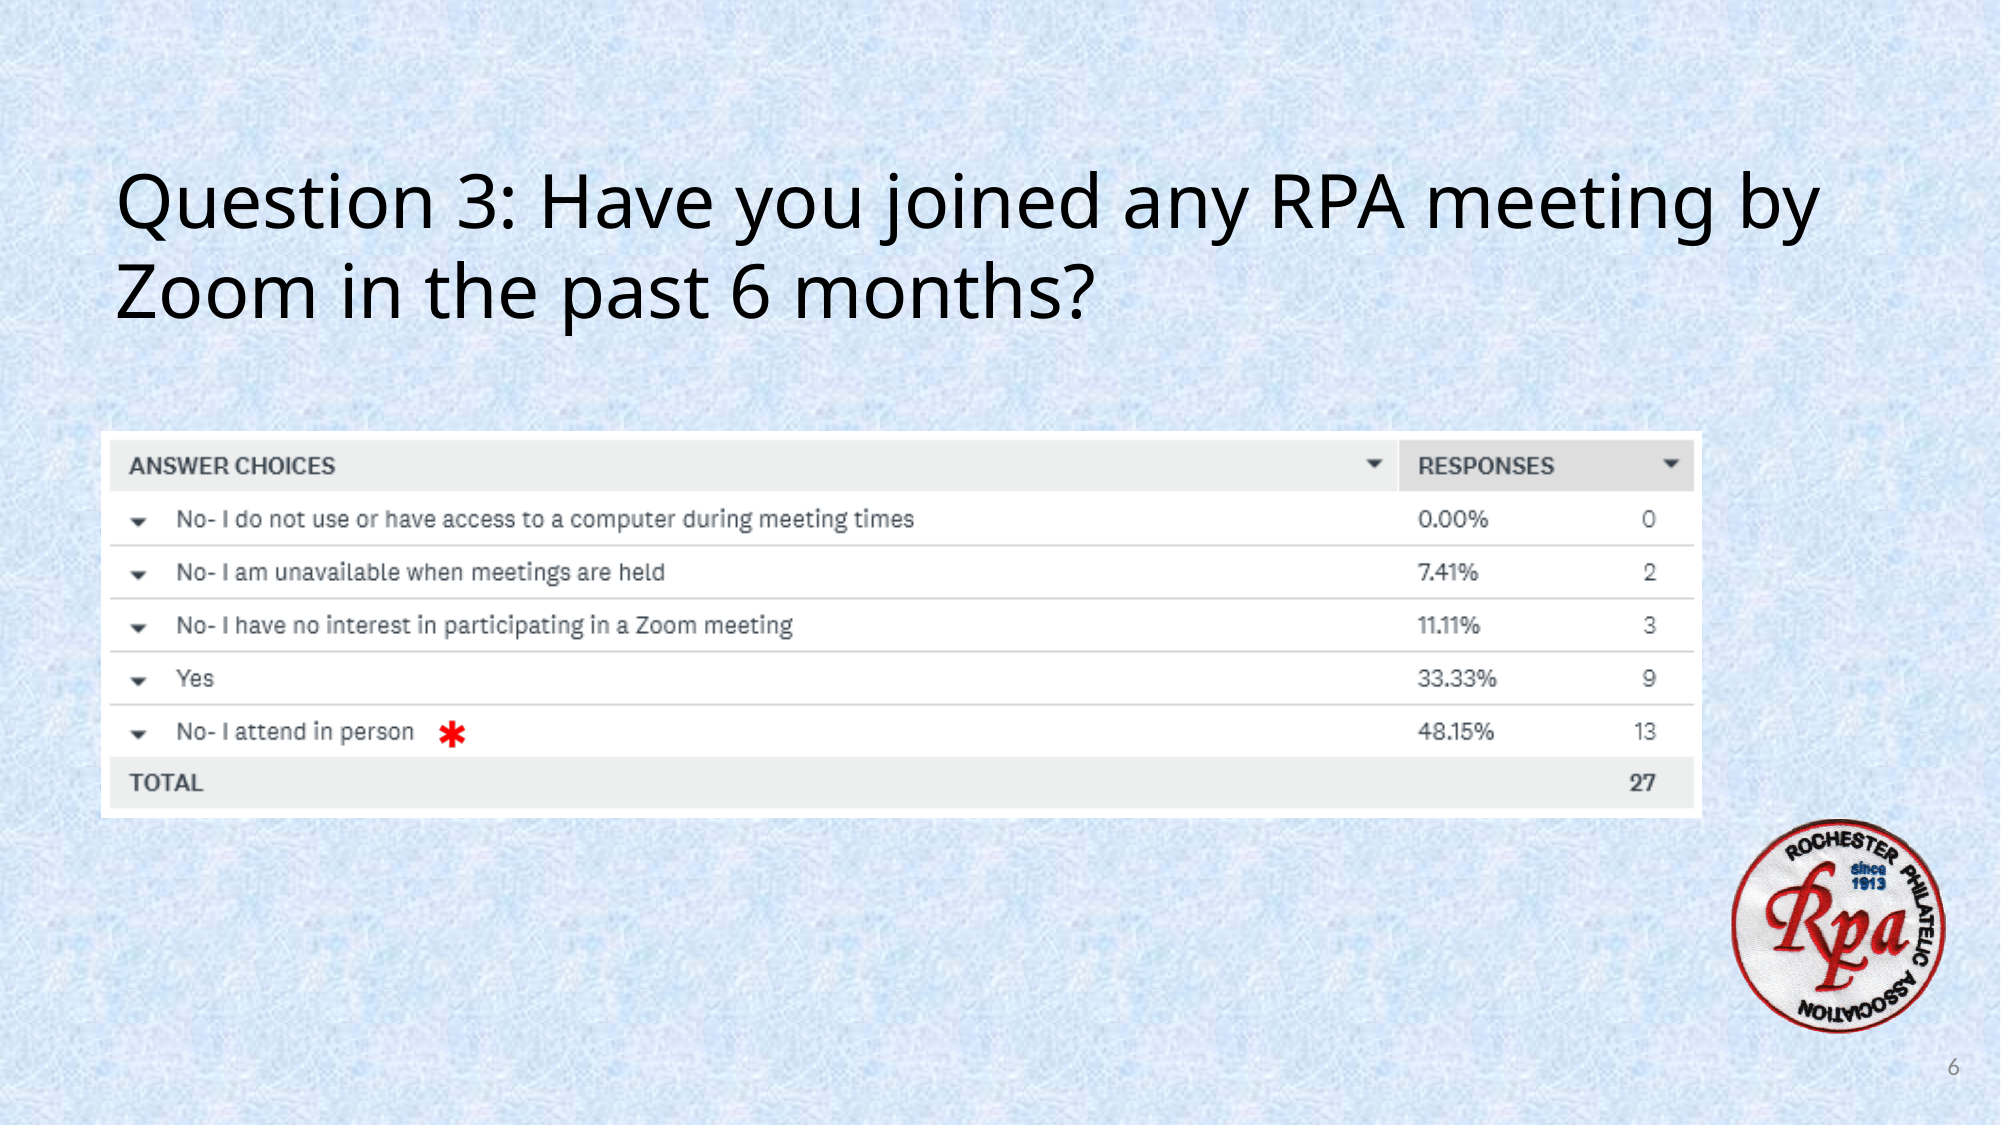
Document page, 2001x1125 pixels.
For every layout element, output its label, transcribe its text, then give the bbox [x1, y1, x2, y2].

picture [0, 0, 2001, 1125]
text_box Question 3: Have you joined any RPA meeting by Zoom in the past 6 months? [101, 146, 1902, 342]
slide_number 6 [1524, 1035, 1975, 1096]
